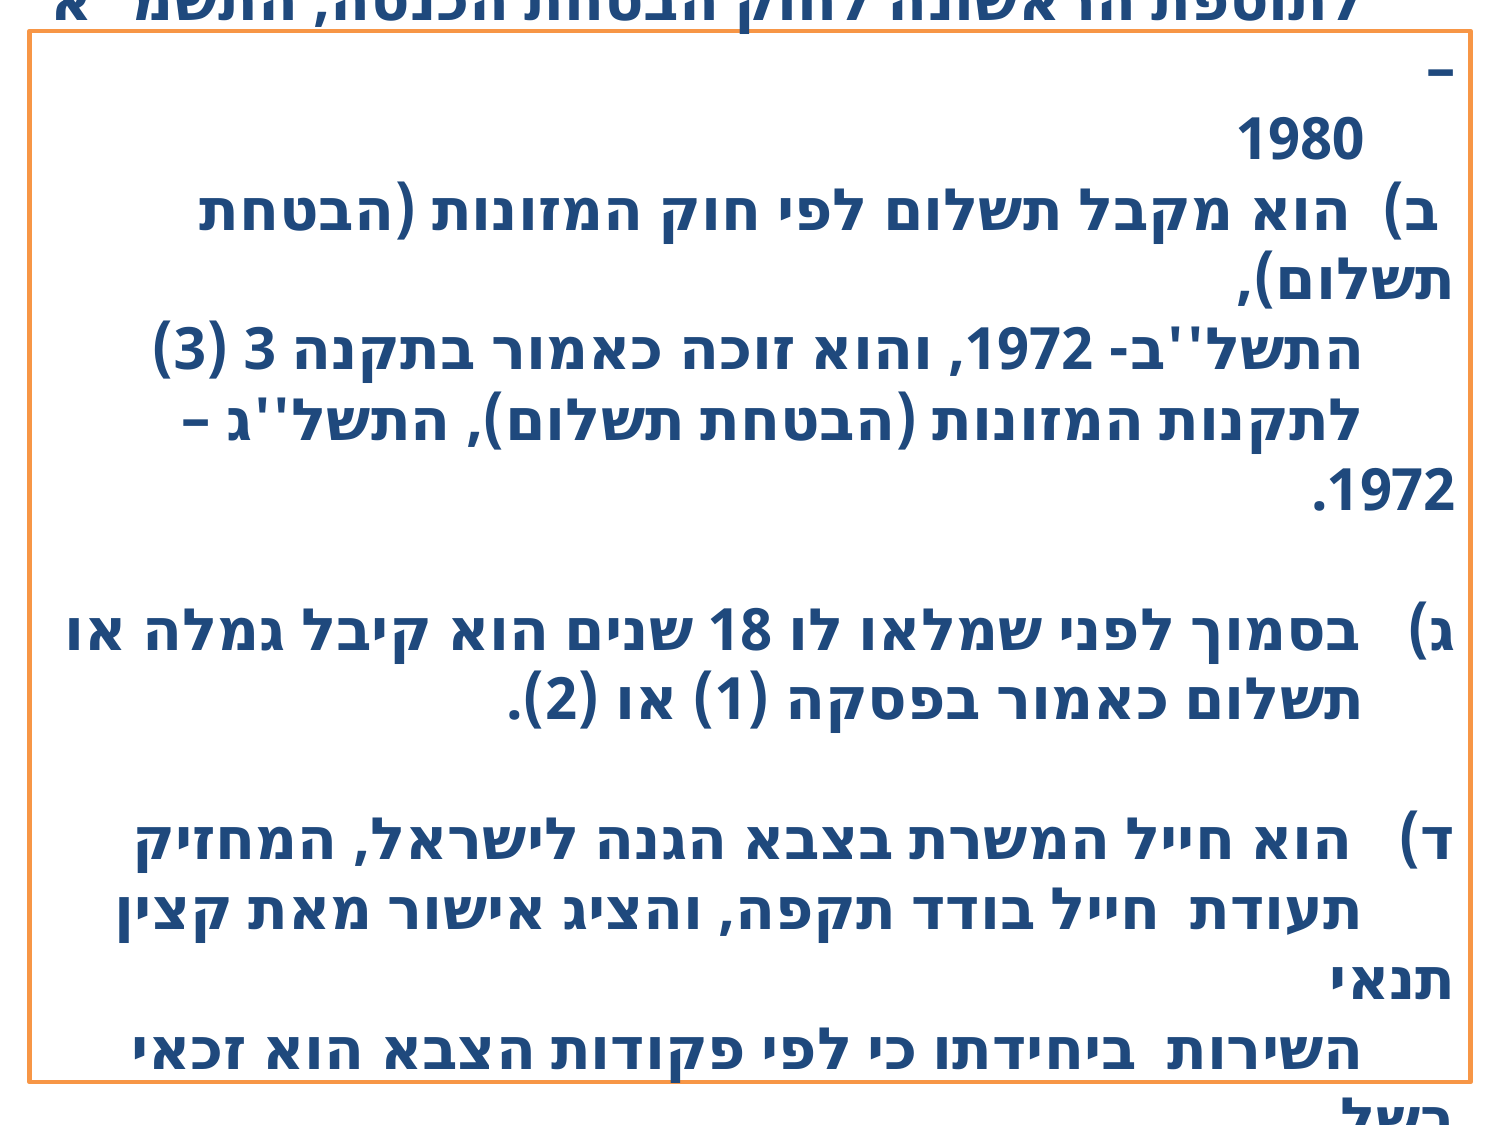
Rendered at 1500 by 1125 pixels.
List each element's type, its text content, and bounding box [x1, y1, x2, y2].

text_box א) הוא מקבל תשלום או גמלה לפי פרט (1) (א) או (2) לתוספת הראשונה לחוק הבטחת הכנסה, התשמ''א – 1980 ב) הוא מקבל תשלום לפי חוק המזונות (הבטחת תשלום), התשל''ב- 1972, והוא זוכה כאמור בתקנה 3 (3) לתקנות המזונות (הבטחת תשלום), התשל''ג – 1972. ג) בסמוך לפני שמלאו לו 18 שנים הוא קיבל גמלה או תשלום כאמור בפסקה (1) או (2). ד) הוא חייל המשרת בצבא הגנה לישראל, המחזיק תעודת חייל בודד תקפה, והציג אישור מאת קצין תנאי השירות ביחידתו כי לפי פקודות הצבא הוא זכאי בשל כך למענק חודשי קבוע. [27, 29, 1473, 1084]
